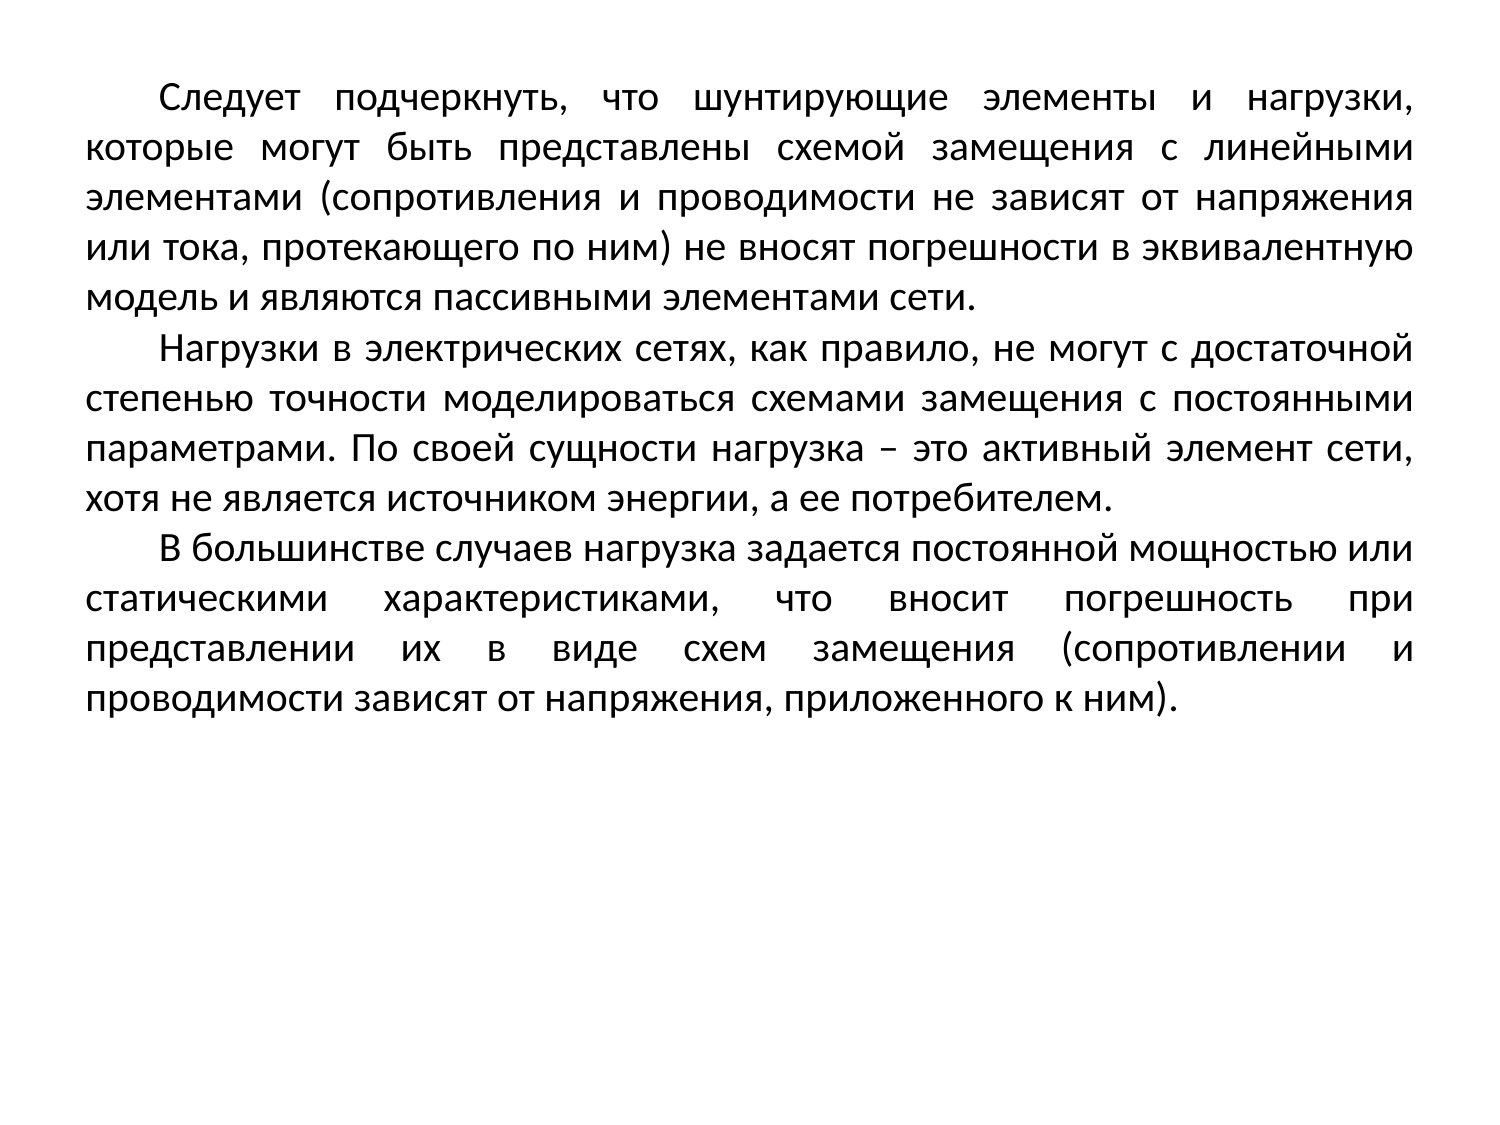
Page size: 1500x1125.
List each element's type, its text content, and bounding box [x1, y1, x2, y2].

text_box Следует подчеркнуть, что шунтирующие элементы и нагрузки, которые могут быть представлены схемой замещения с линейными элементами (сопротивления и проводимости не зависят от напряжения или тока, протекающего по ним) не вносят погрешности в эквивалентную модель и являются пассивными элементами сети. Нагрузки в электрических сетях, как правило, не могут с достаточной степенью точности моделироваться схемами замещения с постоянными параметрами. По своей сущности нагрузка – это активный элемент сети, хотя не является источником энергии, а ее потребителем. В большинстве случаев нагрузка задается постоянной мощностью или статическими характеристиками, что вносит погрешность при представлении их в виде схем замещения (сопротивлении и проводимости зависят от напряжения, приложенного к ним). [70, 61, 1430, 727]
